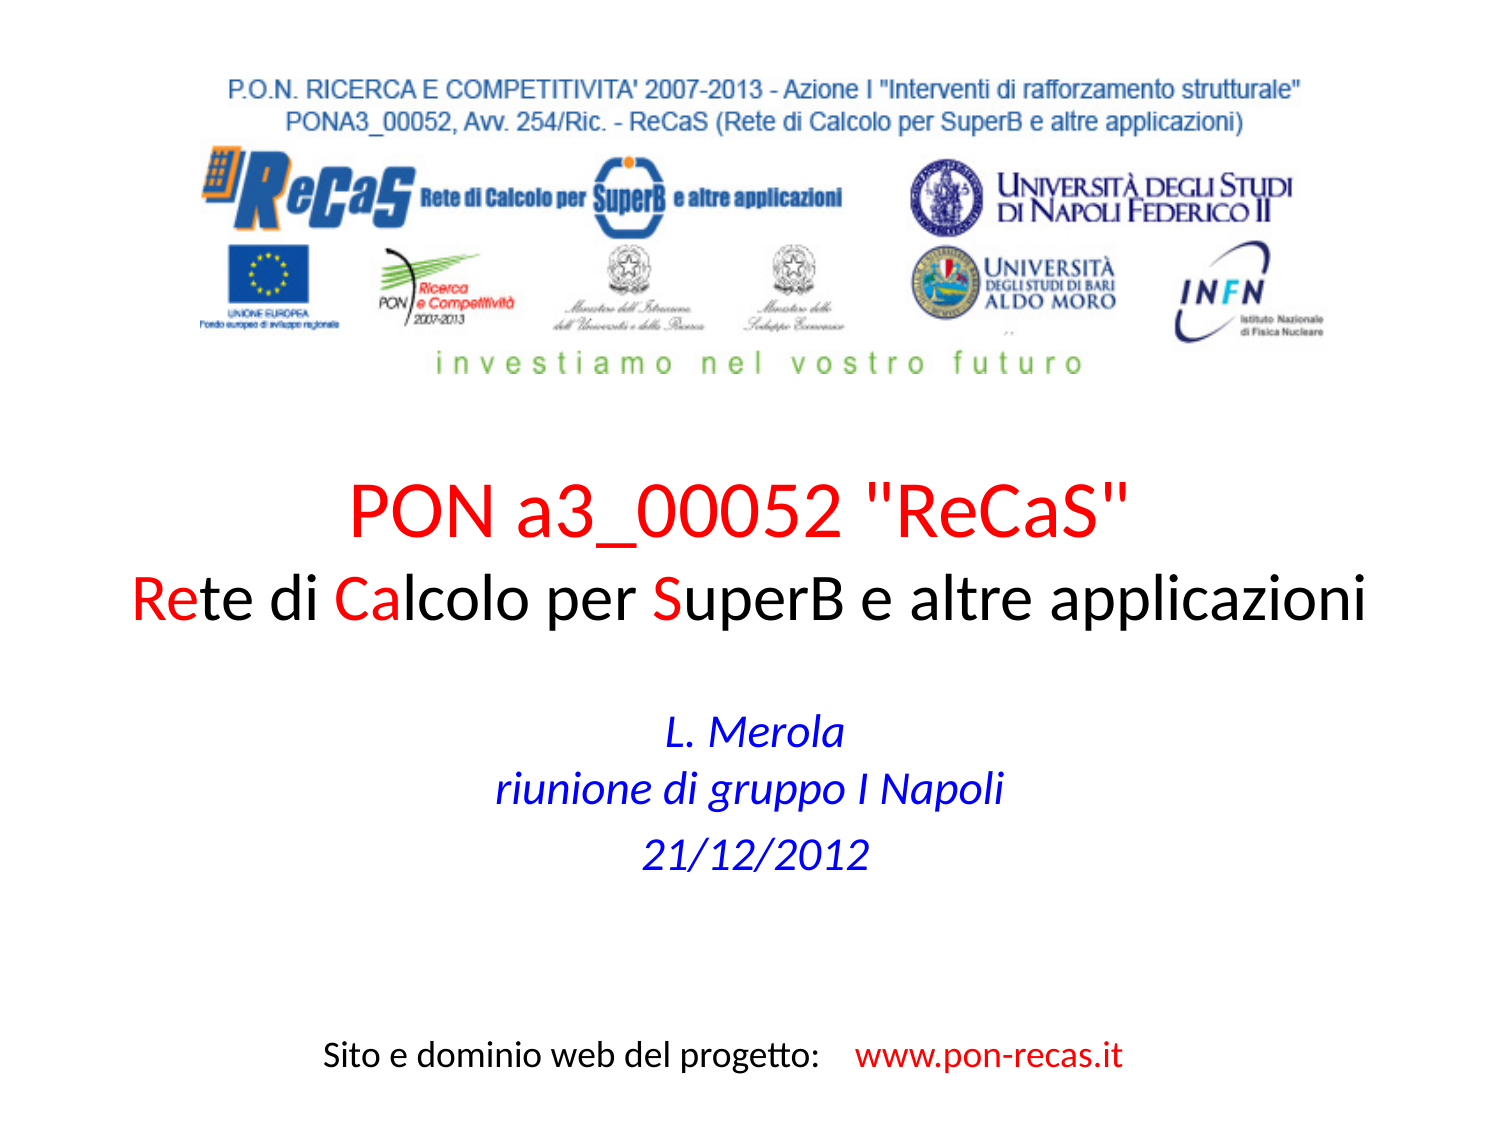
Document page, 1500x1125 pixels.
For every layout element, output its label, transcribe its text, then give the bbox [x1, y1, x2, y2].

text_box Sito e dominio web del progetto: www.pon-recas.it [41, 1023, 1406, 1083]
subtitle L. Merola riunione di gruppo I Napoli 21/12/2012 [230, 692, 1281, 890]
title PON a3_00052 "ReCaS" Rete di Calcolo per SuperB e altre applicazioni [112, 420, 1388, 669]
picture [200, 77, 1329, 374]
